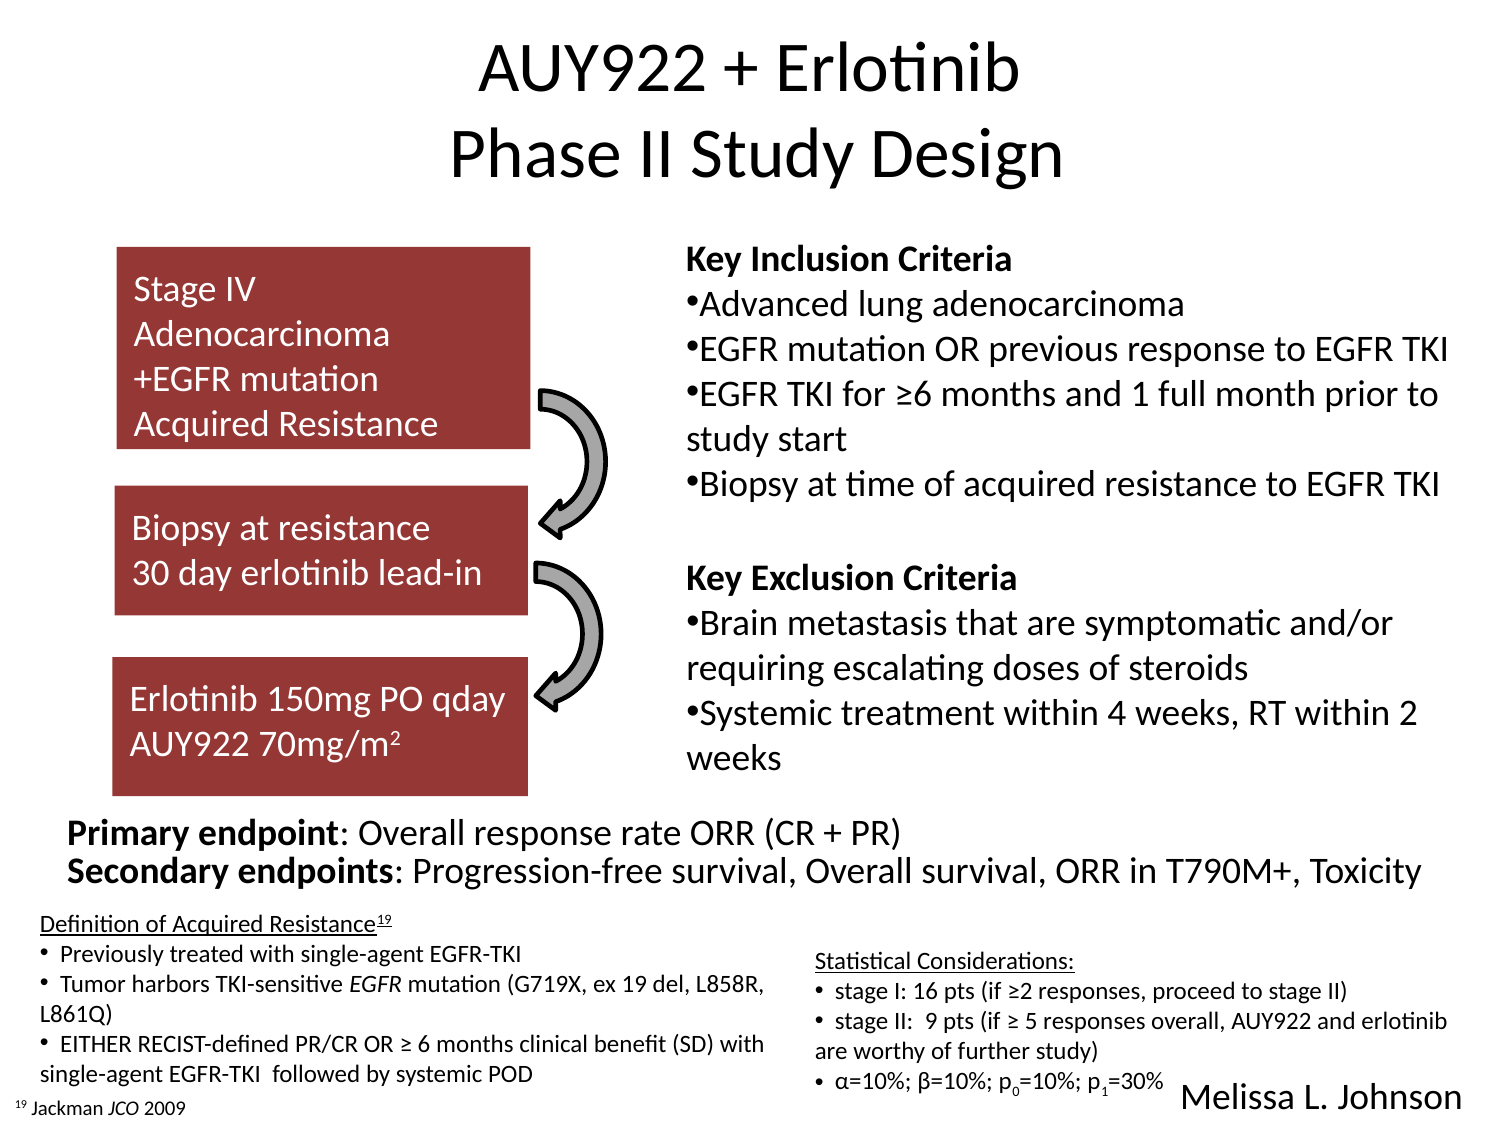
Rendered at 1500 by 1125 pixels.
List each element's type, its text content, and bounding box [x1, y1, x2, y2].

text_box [112, 224, 1474, 797]
text_box AUY922 + Erlotinib Phase II Study Design [74, 12, 1425, 200]
text_box Secondary endpoints: Progression-free survival, Overall survival, ORR in T790M+, Toxicity [50, 837, 1500, 900]
text_box Primary endpoint: Overall response rate ORR (CR + PR) [50, 799, 1393, 837]
text_box 19 Jackman JCO 2009 [0, 1087, 137, 1125]
text_box Definition of Acquired Resistance19 Previously treated with single-agent EGFR-TKI Tumor harbors TKI-sensitive EGFR mutation (G719X, ex 19 del, L858R, L861Q) EITHER RECIST-defined PR/CR OR ≥ 6 months clinical benefit (SD) with single-agent EGFR-TKI followed by systemic POD [24, 899, 813, 1087]
text_box Melissa L. Johnson [137, 1064, 1500, 1125]
text_box Statistical Considerations: stage I: 16 pts (if ≥2 responses, proceed to stage II) stage II: 9 pts (if ≥ 5 responses overall, AUY922 and erlotinib are worthy of further study) α=10%; β=10%; p0=10%; p1=30% [800, 937, 1500, 1064]
